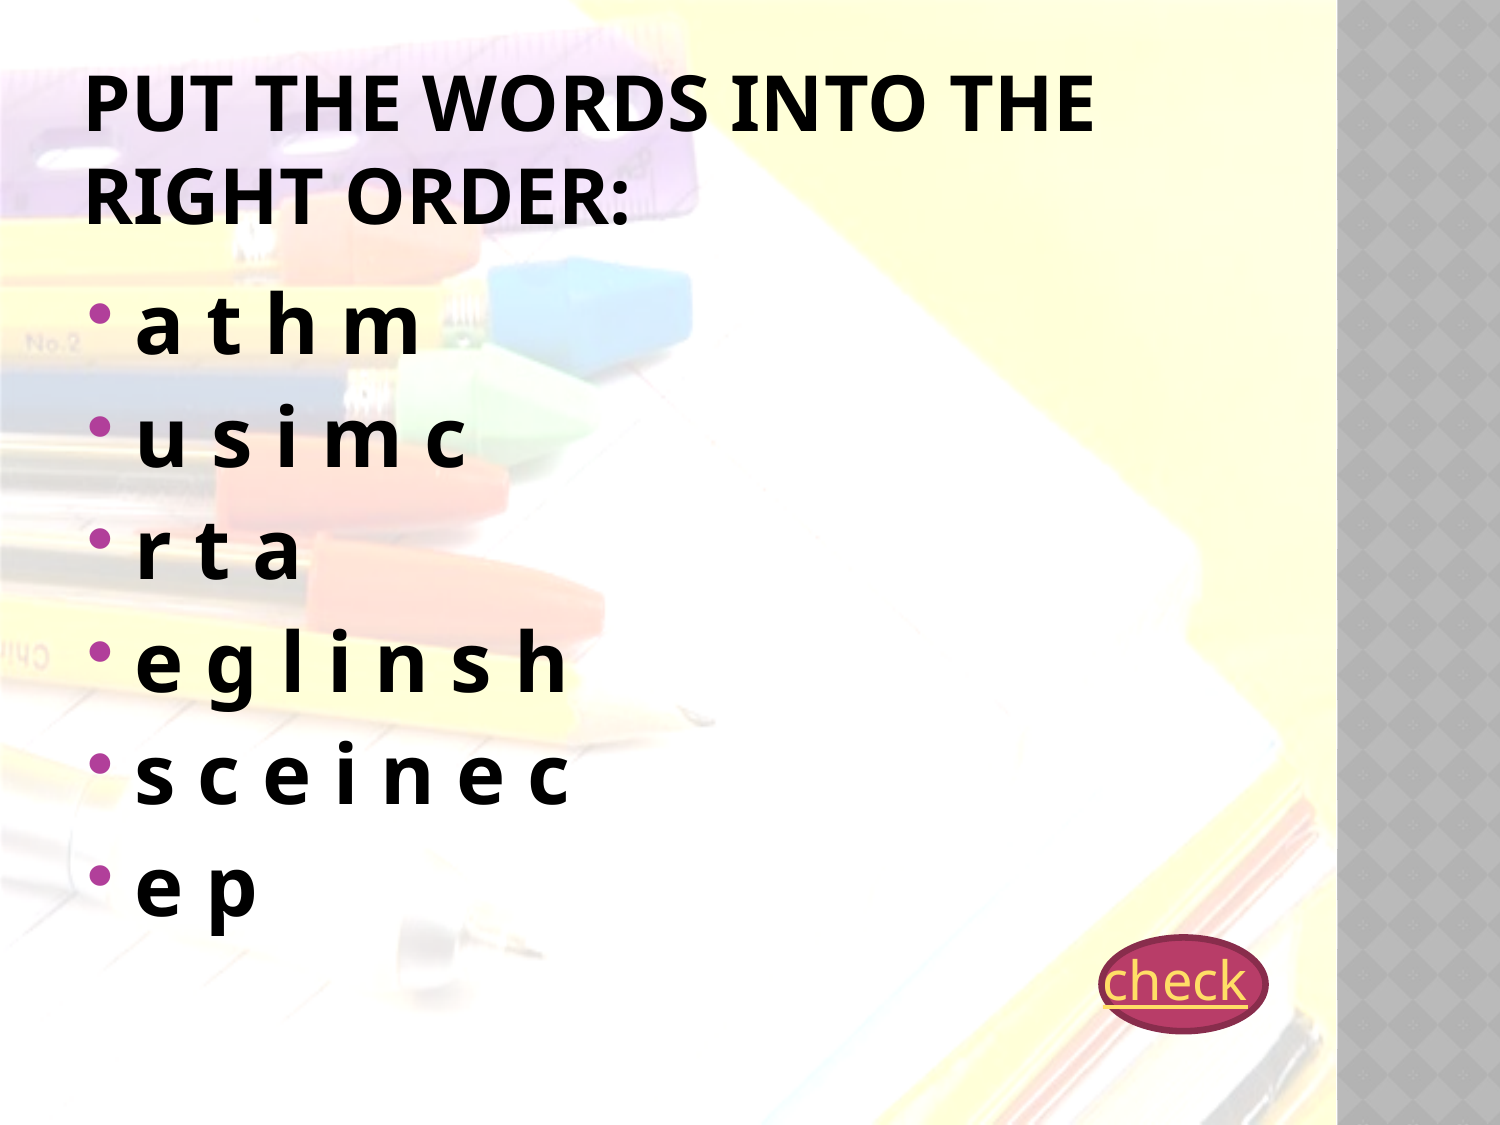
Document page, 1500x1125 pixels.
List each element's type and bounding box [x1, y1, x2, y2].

picture [0, 0, 1337, 1125]
